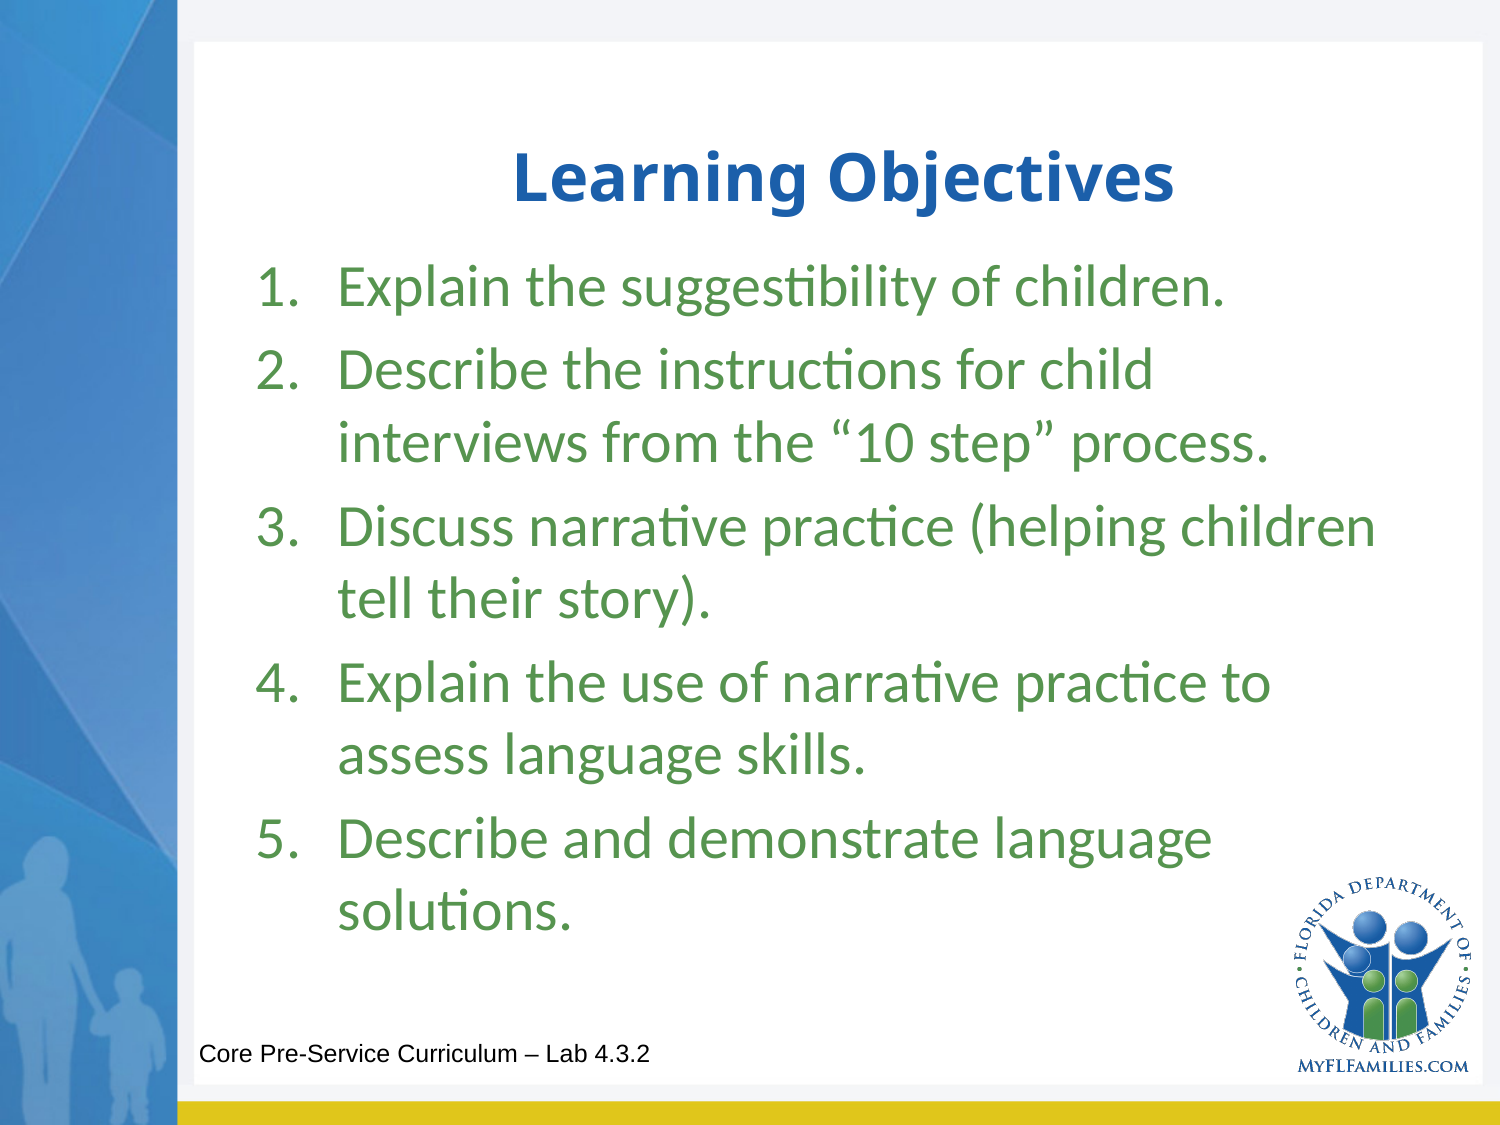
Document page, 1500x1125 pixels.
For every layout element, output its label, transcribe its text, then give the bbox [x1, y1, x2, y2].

list Explain the suggestibility of children. Describe the instructions for child interviews from the “10 step” process. Discuss narrative practice (helping children tell their story). Explain the use of narrative practice to assess language skills. Describe and demonstrate language solutions. [240, 238, 1403, 955]
text_box Core Pre-Service Curriculum – Lab 4.3.2 [183, 1030, 699, 1075]
picture [0, 0, 1500, 1125]
title Learning Objectives [262, 80, 1426, 269]
